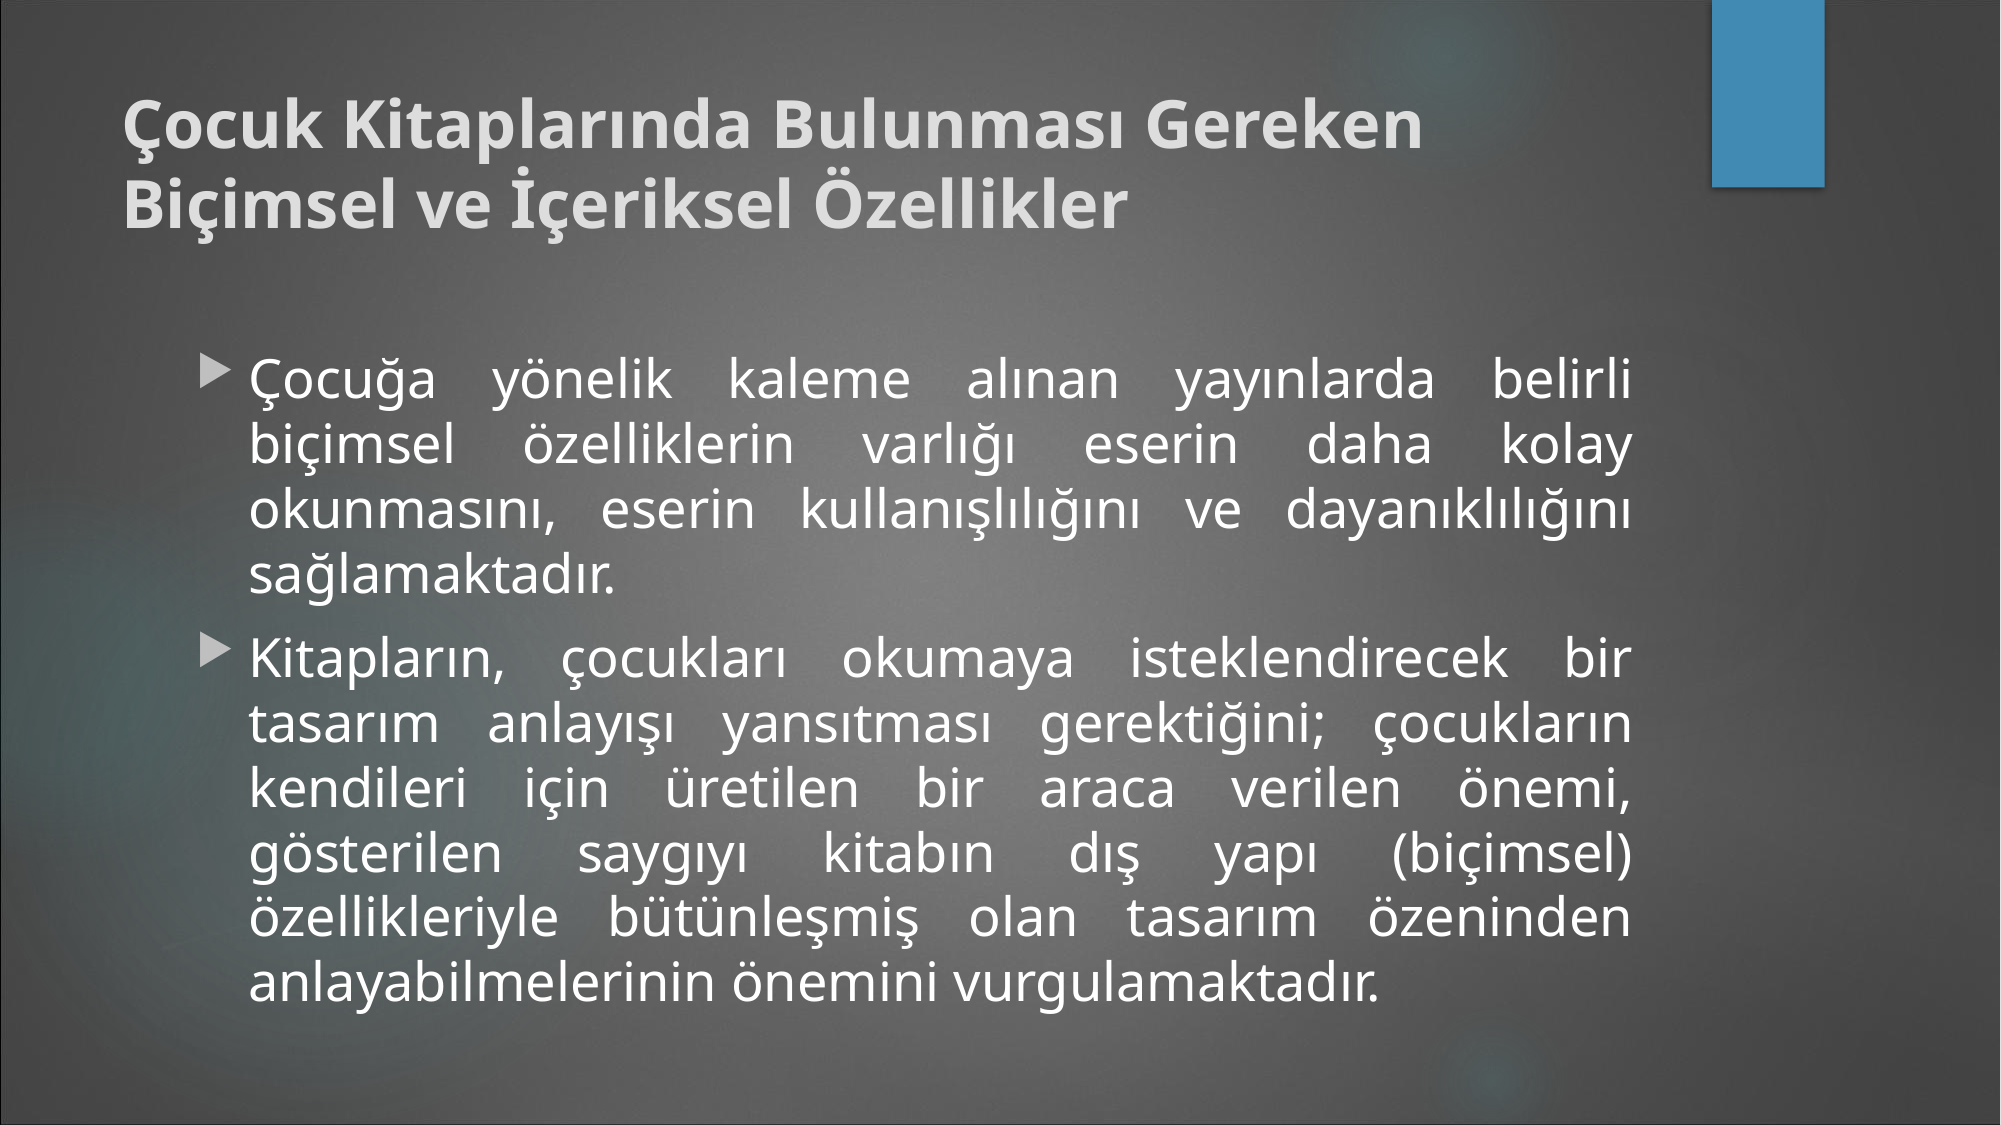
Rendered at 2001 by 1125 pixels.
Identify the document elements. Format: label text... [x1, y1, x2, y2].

title Çocuk Kitaplarında Bulunması Gereken Biçimsel ve İçeriksel Özellikler [105, 73, 1649, 305]
list Çocuğa yönelik kaleme alınan yayınlarda belirli biçimsel özelliklerin varlığı eserin daha kolay okunmasını, eserin kullanışlılığını ve dayanıklılığını sağlamaktadır. Kitapların, çocukları okumaya isteklendirecek bir tasarım anlayışı yansıtması gerektiğini; çocukların kendileri için üretilen bir araca verilen önemi, gösterilen saygıyı kitabın dış yapı (biçimsel) özellikleriyle bütünleşmiş olan tasarım özeninden anlayabilmelerinin önemini vurgulamaktadır. [180, 336, 1649, 1026]
picture [0, 0, 2001, 1125]
